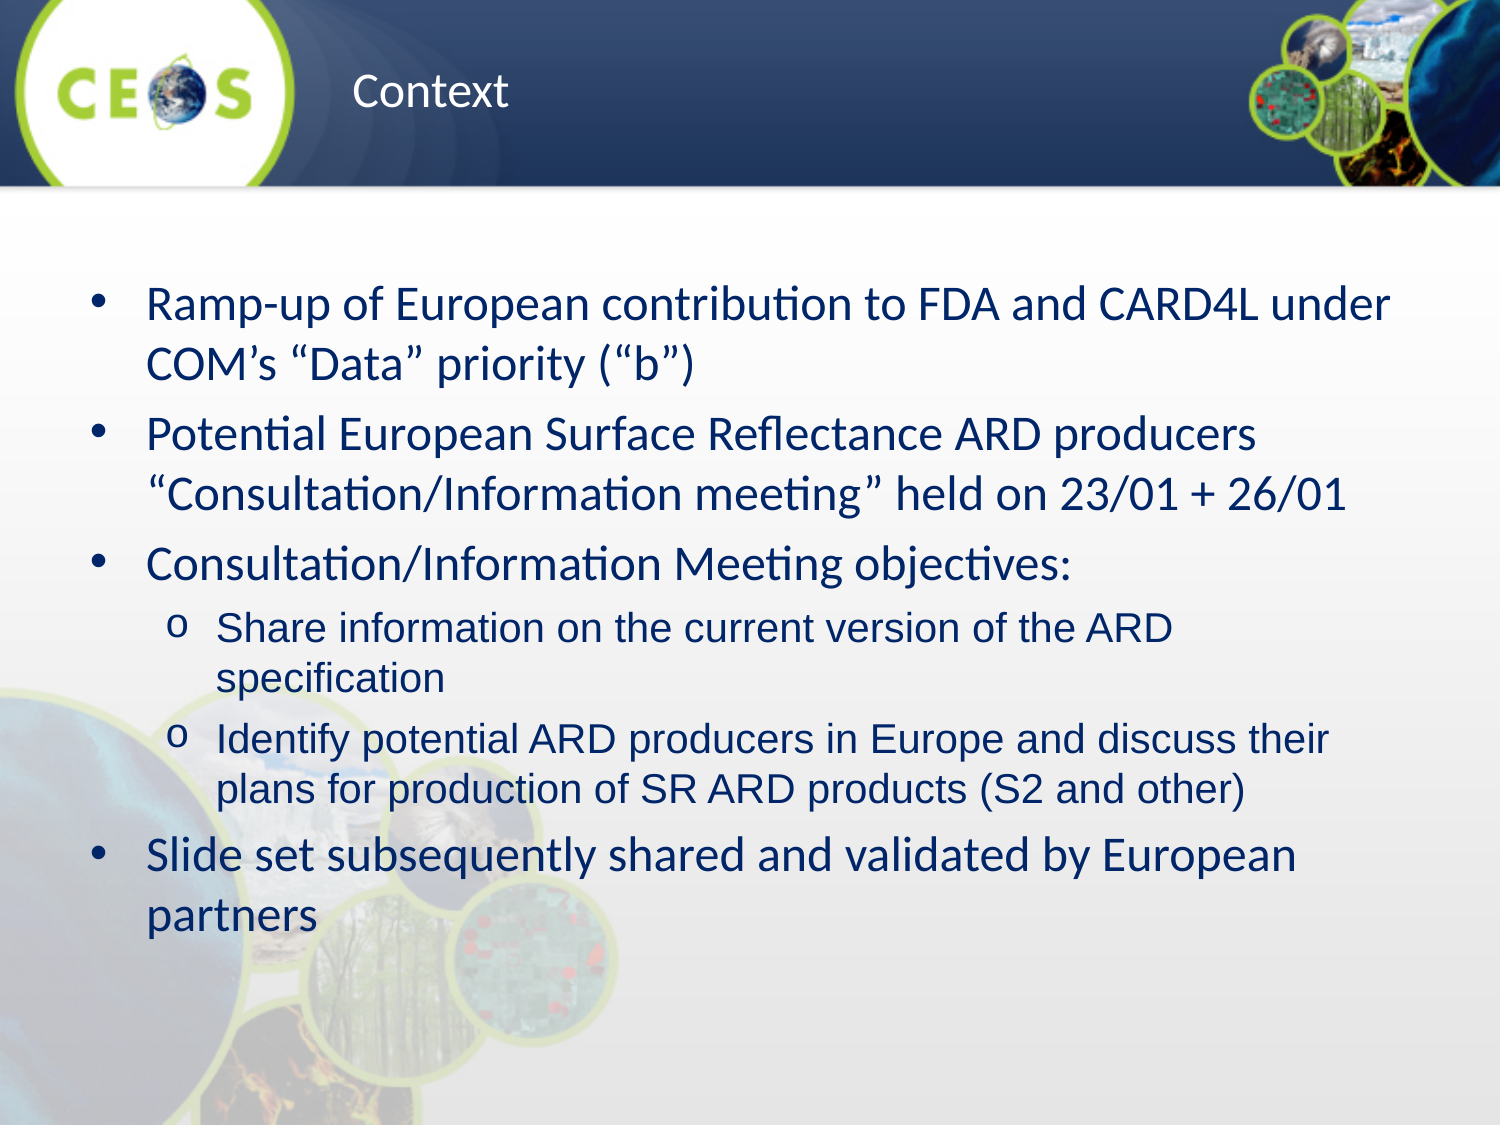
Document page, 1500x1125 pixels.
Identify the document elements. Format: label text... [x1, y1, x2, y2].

list Ramp-up of European contribution to FDA and CARD4L under COM’s “Data” priority (“b”) Potential European Surface Reflectance ARD producers “Consultation/Information meeting” held on 23/01 + 26/01 Consultation/Information Meeting objectives: Share information on the current version of the ARD specification Identify potential ARD producers in Europe and discuss their plans for production of SR ARD products (S2 and other) Slide set subsequently shared and validated by European partners [75, 262, 1413, 1038]
list Context [337, 50, 1150, 138]
picture [0, 0, 1500, 1125]
